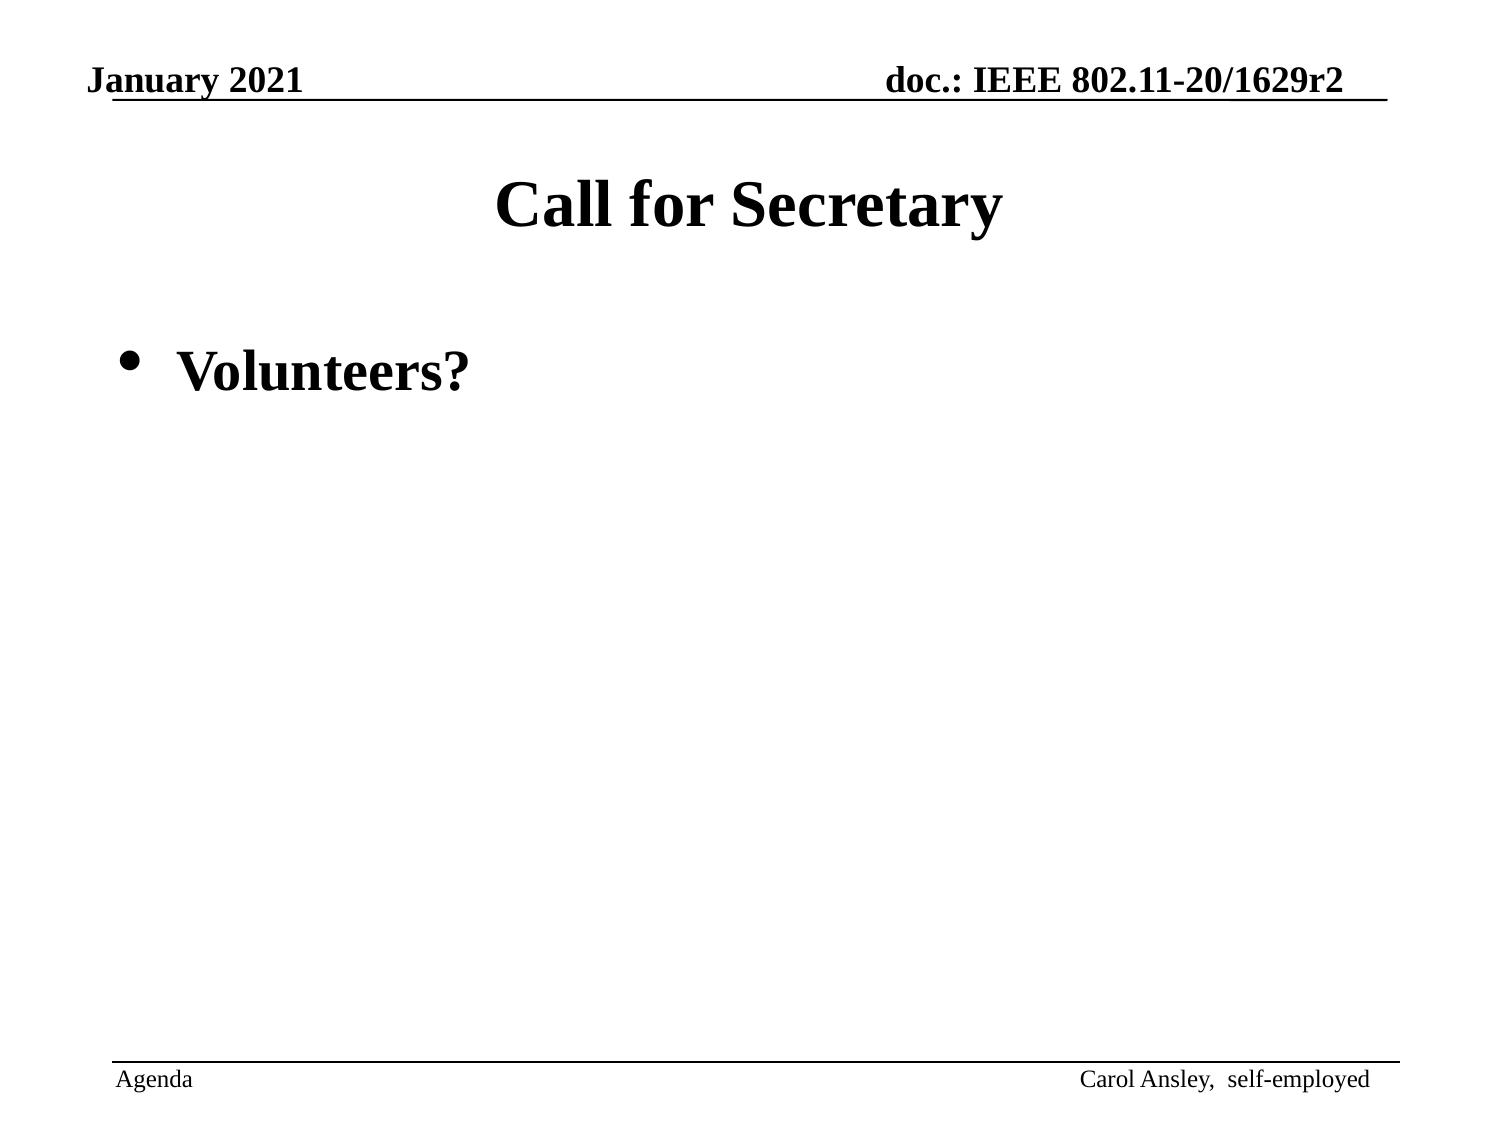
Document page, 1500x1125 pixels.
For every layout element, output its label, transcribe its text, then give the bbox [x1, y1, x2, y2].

text_box Volunteers? [112, 324, 1388, 411]
text_box Call for Secretary [112, 152, 1388, 248]
